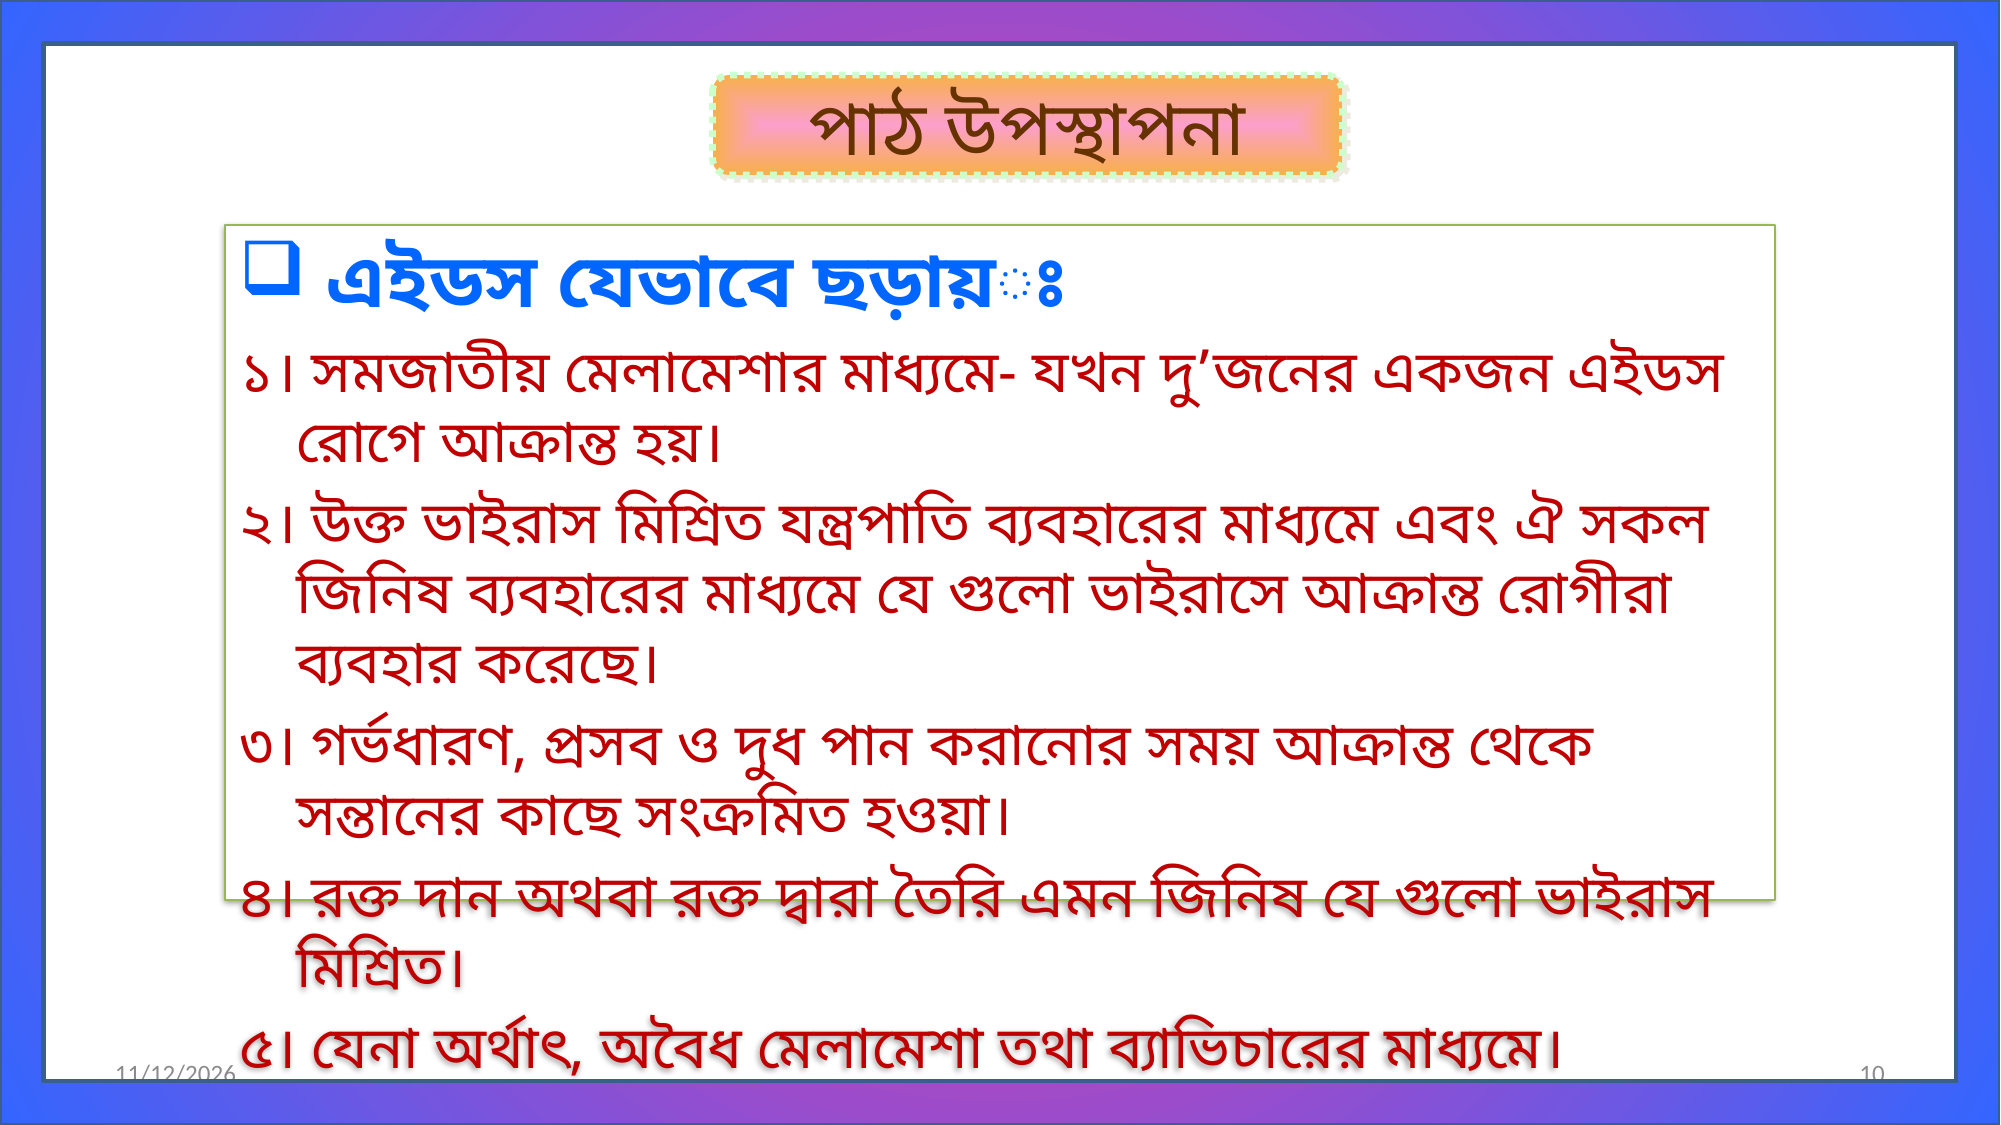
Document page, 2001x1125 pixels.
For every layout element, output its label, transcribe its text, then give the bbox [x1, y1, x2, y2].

text_box পাঠ উপস্থাপনা [712, 75, 1343, 175]
slide_number 24-Jan-21 [99, 1042, 567, 1079]
text_box এইডস যেভাবে ছড়ায়ঃ ১। সমজাতীয় মেলামেশার মাধ্যমে- যখন দু’জনের একজন এইডস রোগে আক্রান্ত হয়। ২। উক্ত ভাইরাস মিশ্রিত যন্ত্রপাতি ব্যবহারের মাধ্যমে এবং ঐ সকল জিনিষ ব্যবহারের মাধ্যমে যে গুলো ভাইরাসে আক্রান্ত রোগীরা ব্যবহার করেছে। ৩। গর্ভধারণ, প্রসব ও দুধ পান করানোর সময় আক্রান্ত থেকে সন্তানের কাছে সংক্রমিত হওয়া। ৪। রক্ত দান অথবা রক্ত দ্বারা তৈরি এমন জিনিষ যে গুলো ভাইরাস মিশ্রিত। ৫। যেনা অর্থাৎ, অবৈধ মেলামেশা তথা ব্যাভিচারের মাধ্যমে। [224, 224, 1776, 901]
slide_number 10 [1433, 1042, 1900, 1079]
text_box [0, 0, 2000, 1125]
